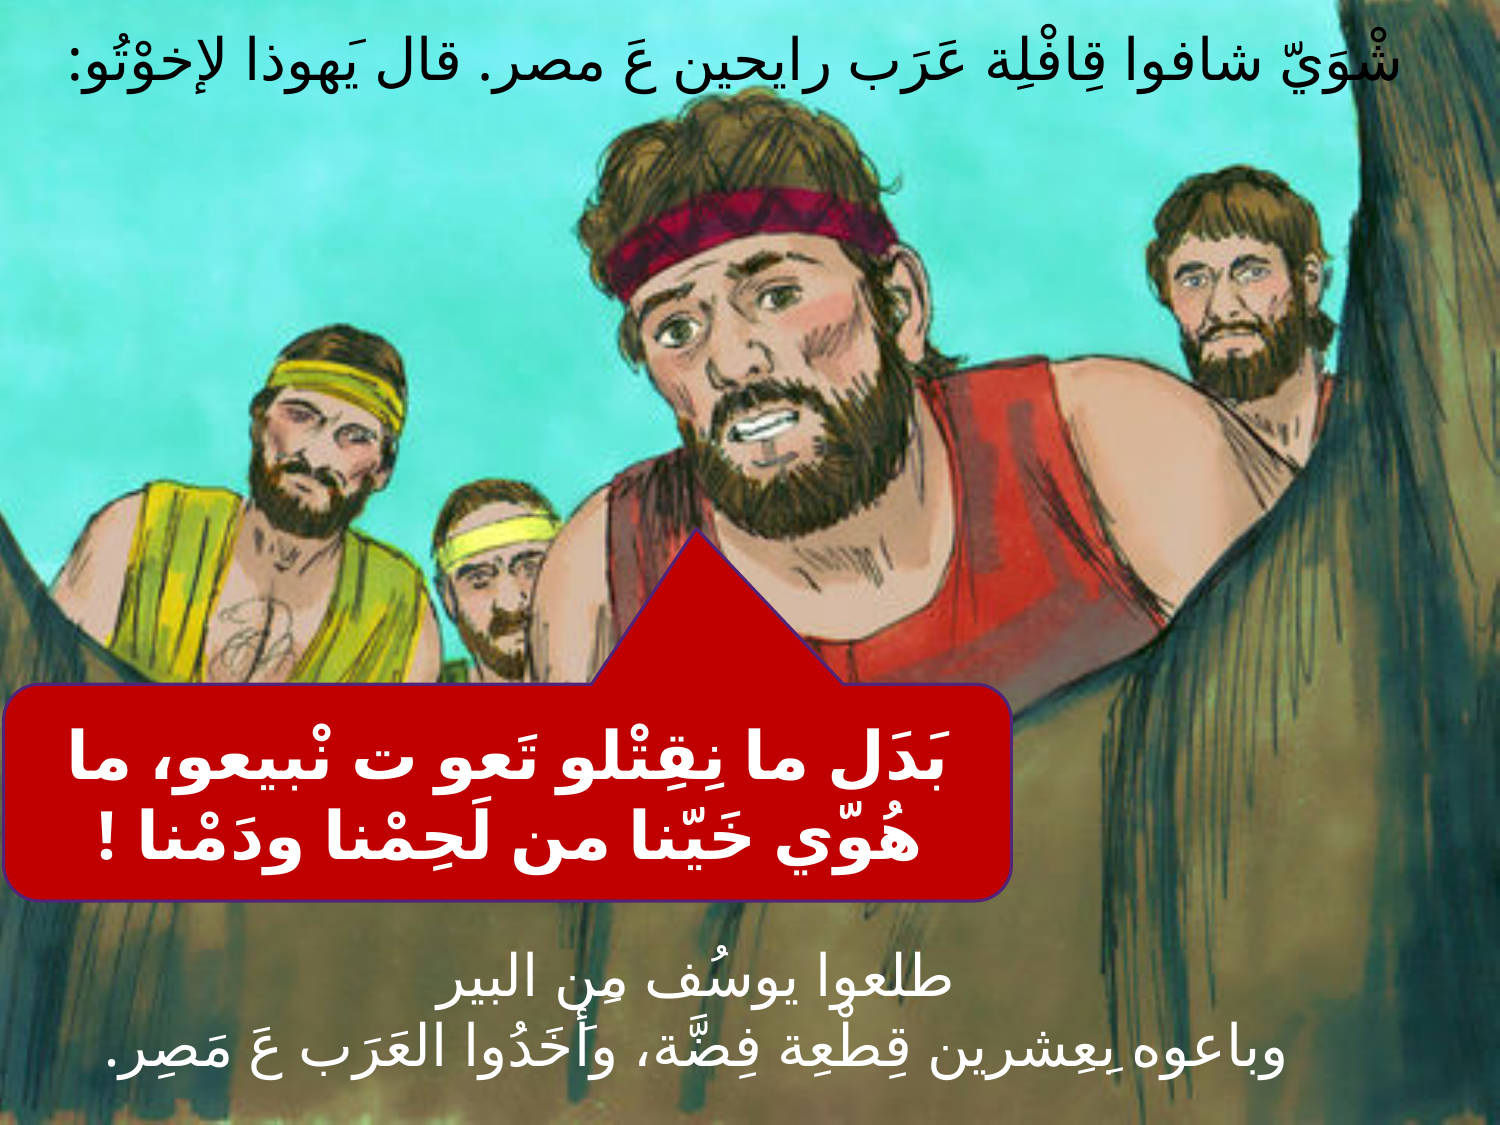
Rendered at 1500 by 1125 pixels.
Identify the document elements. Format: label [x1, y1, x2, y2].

list [0, 0, 1500, 1125]
